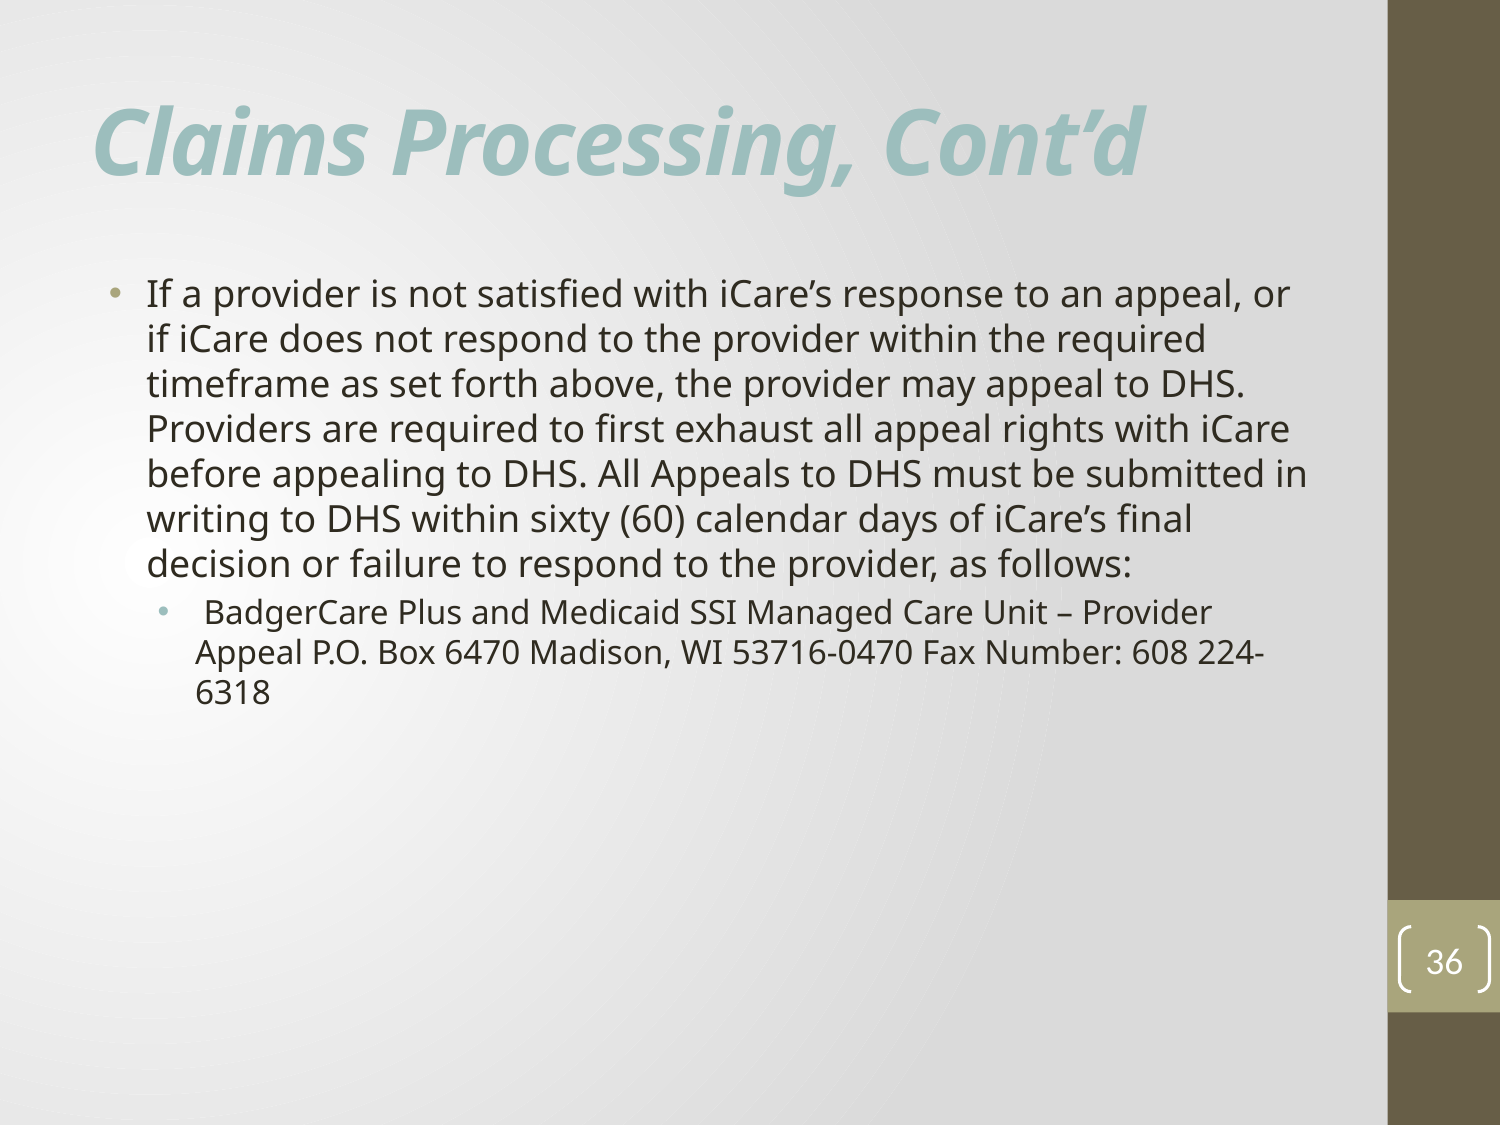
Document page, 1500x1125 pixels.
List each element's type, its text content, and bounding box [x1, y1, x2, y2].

slide_number 36 [1397, 925, 1492, 994]
list If a provider is not satisfied with iCare’s response to an appeal, or if iCare does not respond to the provider within the required timeframe as set forth above, the provider may appeal to DHS. Providers are required to first exhaust all appeal rights with iCare before appealing to DHS. All Appeals to DHS must be submitted in writing to DHS within sixty (60) calendar days of iCare’s final decision or failure to respond to the provider, as follows: BadgerCare Plus and Medicaid SSI Managed Care Unit – Provider Appeal P.O. Box 6470 Madison, WI 53716-0470 Fax Number: 608 224-6318 [75, 262, 1325, 1050]
title Claims Processing, Cont’d [75, 45, 1325, 233]
